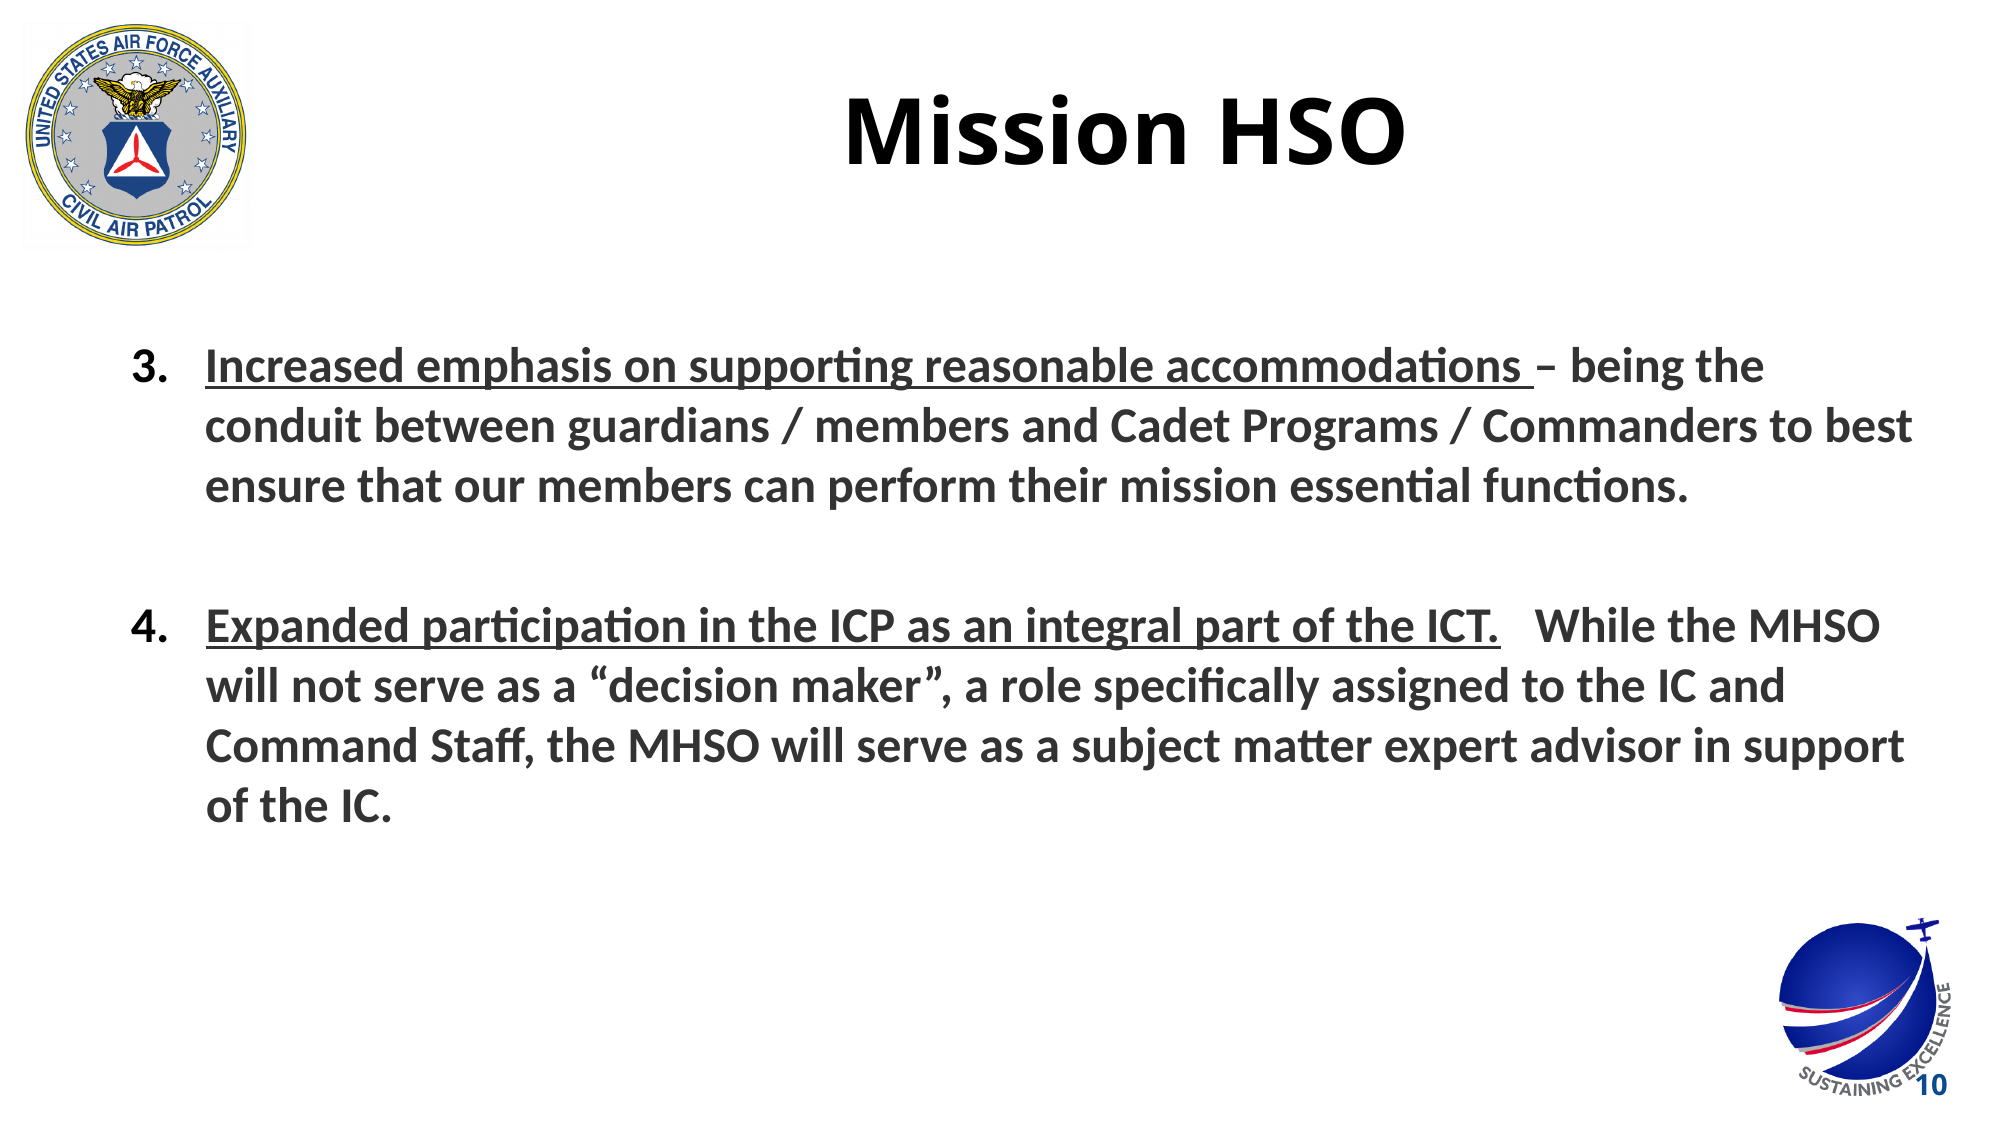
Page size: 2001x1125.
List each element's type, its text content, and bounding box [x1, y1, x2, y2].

picture [22, 22, 252, 251]
text_box Increased emphasis on supporting reasonable accommodations – being the conduit between guardians / members and Cadet Programs / Commanders to best ensure that our members can perform their mission essential functions. Expanded participation in the ICP as an integral part of the ICT. While the MHSO will not serve as a “decision maker”, a role specifically assigned to the IC and Command Staff, the MHSO will serve as a subject matter expert advisor in support of the IC. [68, 324, 1932, 1038]
picture [1772, 913, 1955, 1100]
text_box Mission HSO [251, 65, 2000, 191]
slide_number 10 [1823, 1059, 1963, 1119]
